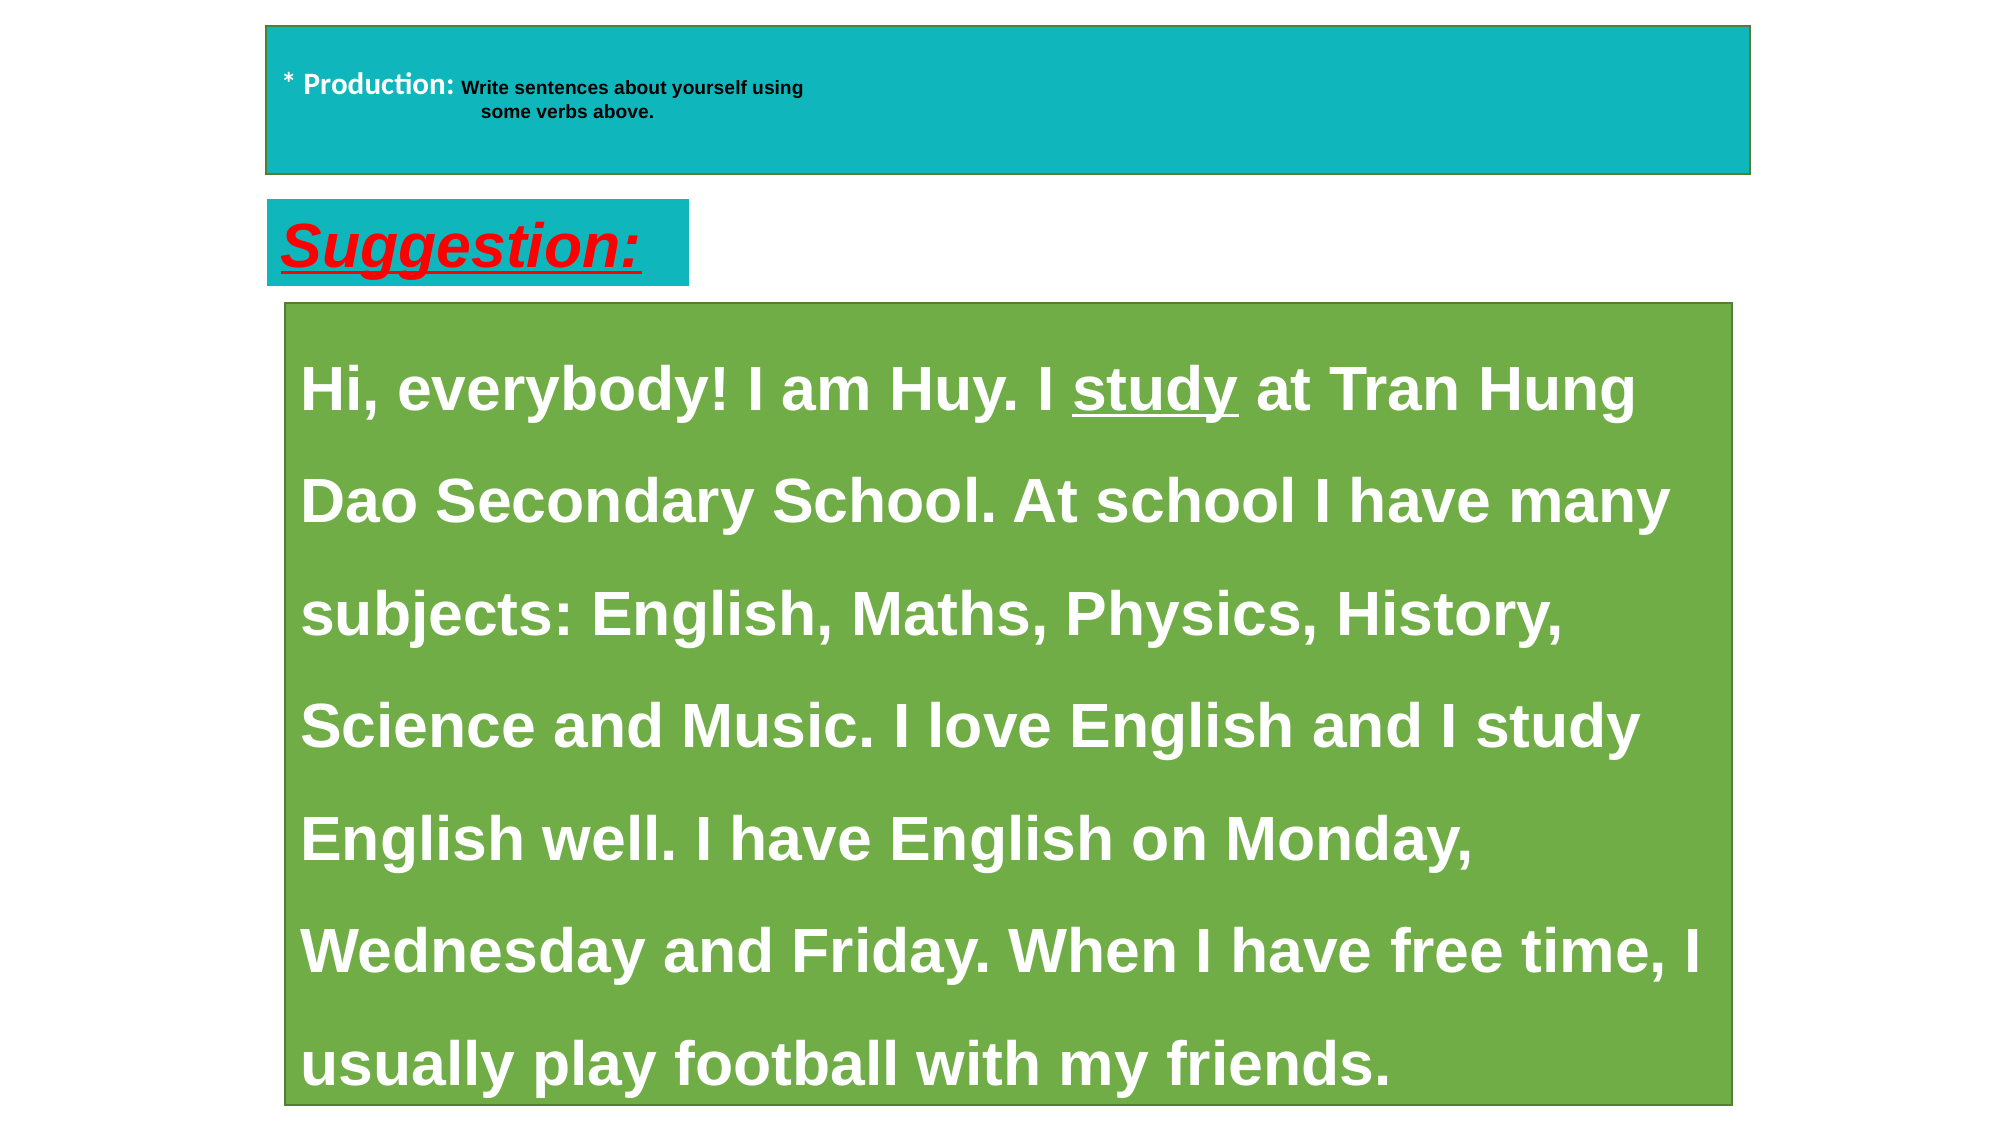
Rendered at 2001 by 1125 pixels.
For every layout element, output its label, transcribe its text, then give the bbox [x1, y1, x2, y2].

text_box Hi, everybody! I am Huy. I study at Tran Hung Dao Secondary School. At school I have many subjects: English, Maths, Physics, History, Science and Music. I love English and I study English well. I have English on Monday, Wednesday and Friday. When I have free time, I usually play football with my friends. [284, 302, 1733, 1106]
text_box Suggestion: [265, 197, 691, 288]
title * Production: Write sentences about yourself using some verbs above. [265, 25, 1751, 175]
